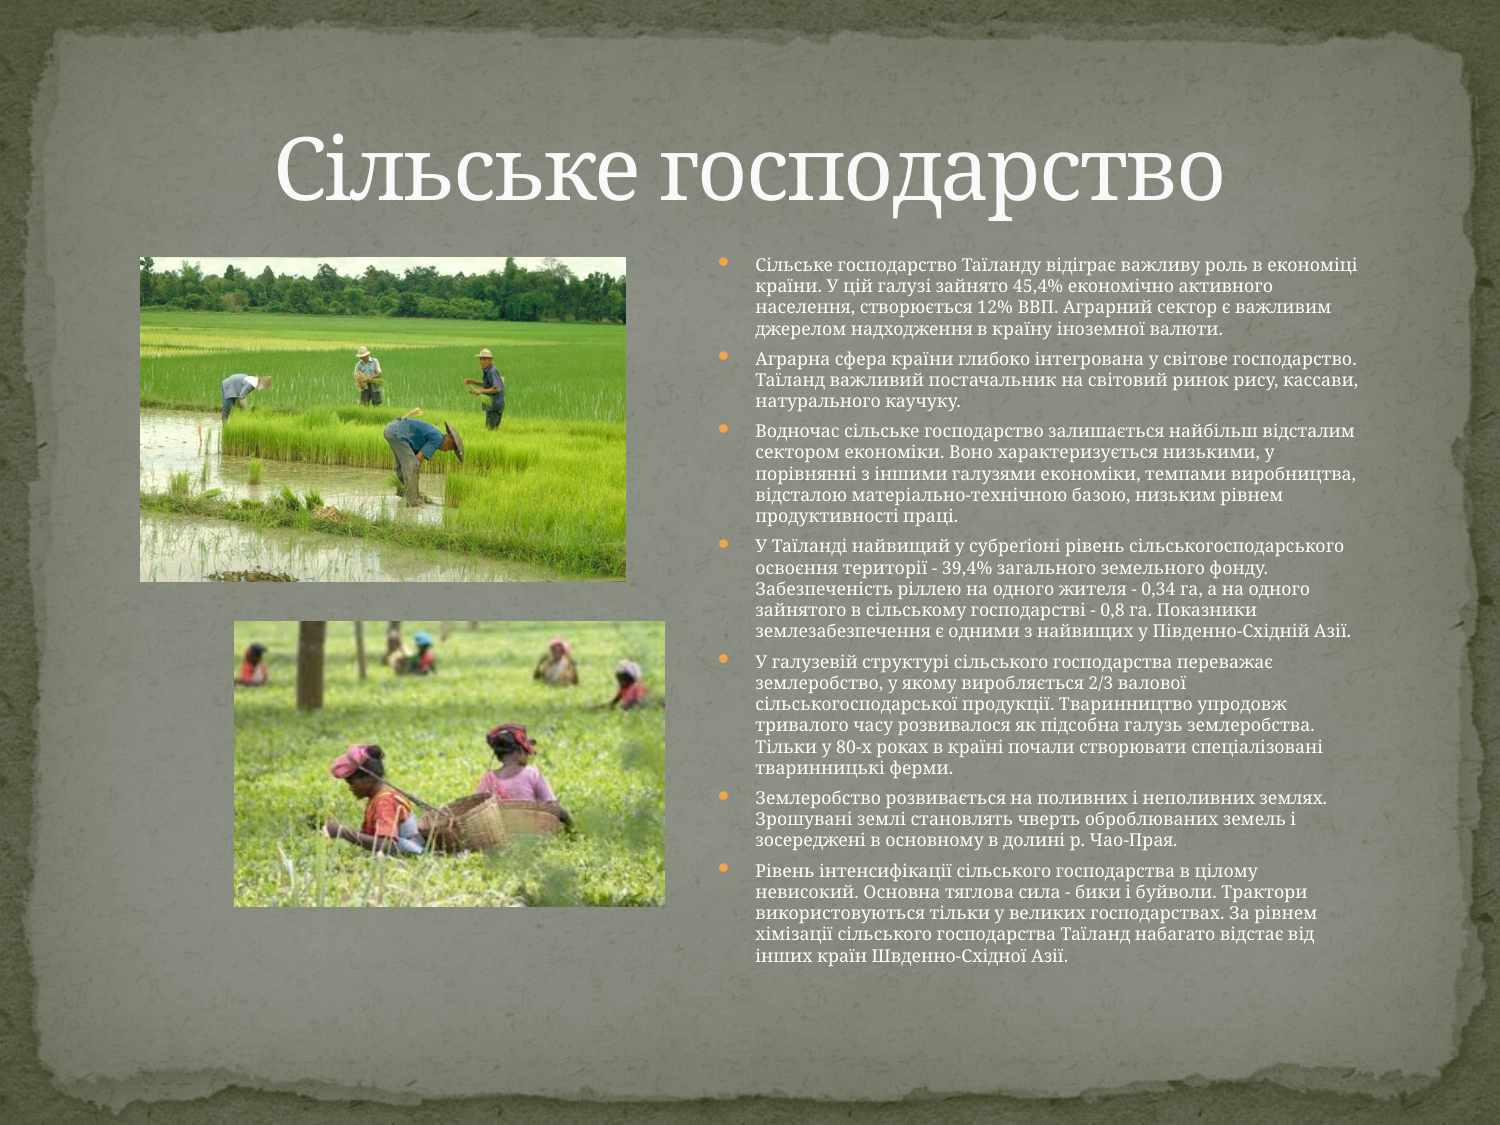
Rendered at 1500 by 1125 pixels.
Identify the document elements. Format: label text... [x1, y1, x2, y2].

list Сільське господарство Таїланду відіграє важливу роль в економіці країни. У цій галузі зайнято 45,4% економічно активного населення, створюється 12% ВВП. Аграрний сектор є важливим джерелом надходження в країну іноземної валюти. Аграрна сфера країни глибоко інтегрована у світове господарство. Таїланд важливий постачальник на світовий ринок рису, кассави, натурального каучуку. Водночас сільське господарство залишається найбільш відсталим сектором економіки. Воно характеризується низькими, у порівнянні з іншими галузями економіки, темпами виробництва, відсталою матеріально-технічною базою, низьким рівнем продуктивності праці. У Таїланді найвищий у субреґіоні рівень сільськогосподарського освоєння території - 39,4% загального земельного фонду. Забезпеченість ріллею на одного жителя - 0,34 га, а на одного зайнятого в сільському господарстві - 0,8 га. Показники землезабезпечення є одними з найвищих у Південно-Східній Азії. У галузевій структурі сільського господарства переважає землеробство, у якому виробляється 2/3 валової сільськогосподарської продукції. Тваринництво упродовж тривалого часу розвивалося як підсобна галузь землеробства. Тільки у 80-х роках в країні почали створювати спеціалізовані тваринницькі ферми. Землеробство розвивається на поливних і неполивних землях. Зрошувані землі становлять чверть оброблюваних земель і зосереджені в основному в долині р. Чао-Прая. Рівень інтенсифікації сільського господарства в цілому невисокий. Основна тяглова сила - бики і буйволи. Трактори використовуються тільки у великих господарствах. За рівнем хімізації сільського господарства Таїланд набагато відстає від інших країн Швденно-Східної Азії. [703, 246, 1379, 997]
title Сільське господарство [74, 24, 1425, 225]
picture [234, 621, 665, 907]
picture [140, 257, 626, 582]
